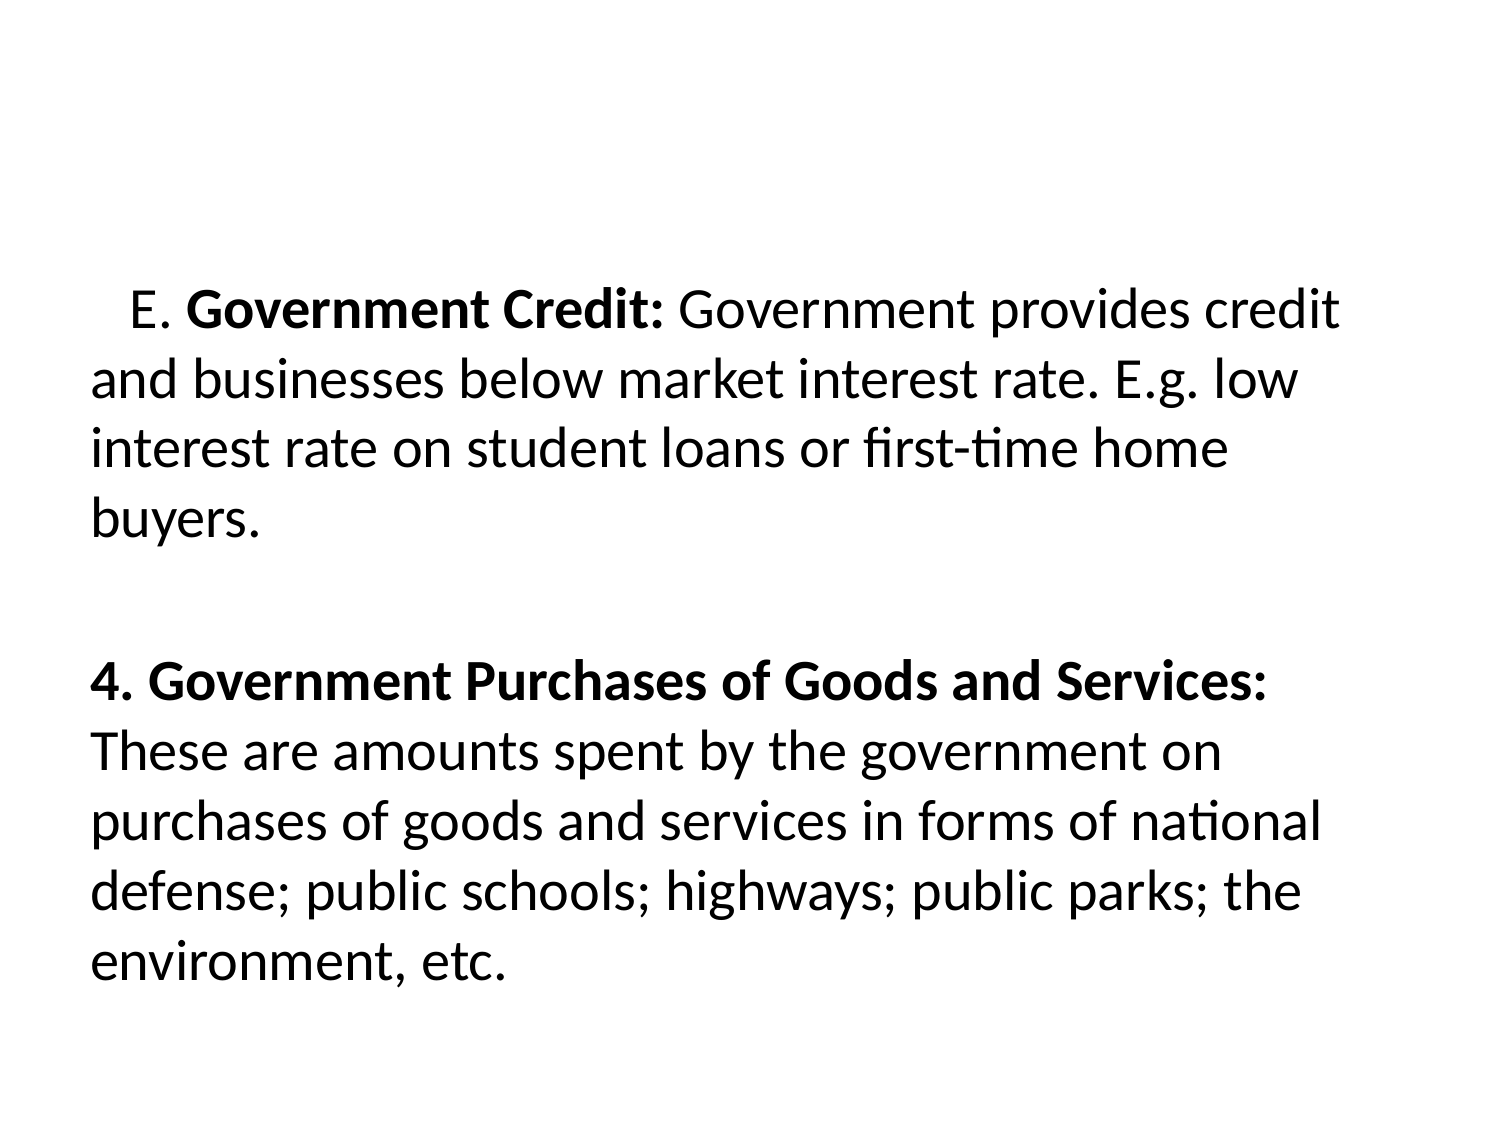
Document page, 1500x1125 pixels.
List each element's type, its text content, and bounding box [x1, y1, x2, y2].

list E. Government Credit: Government provides credit and businesses below market interest rate. E.g. low interest rate on student loans or first-time home buyers. 4. Government Purchases of Goods and Services: These are amounts spent by the government on purchases of goods and services in forms of national defense; public schools; highways; public parks; the environment, etc. [75, 262, 1425, 1005]
